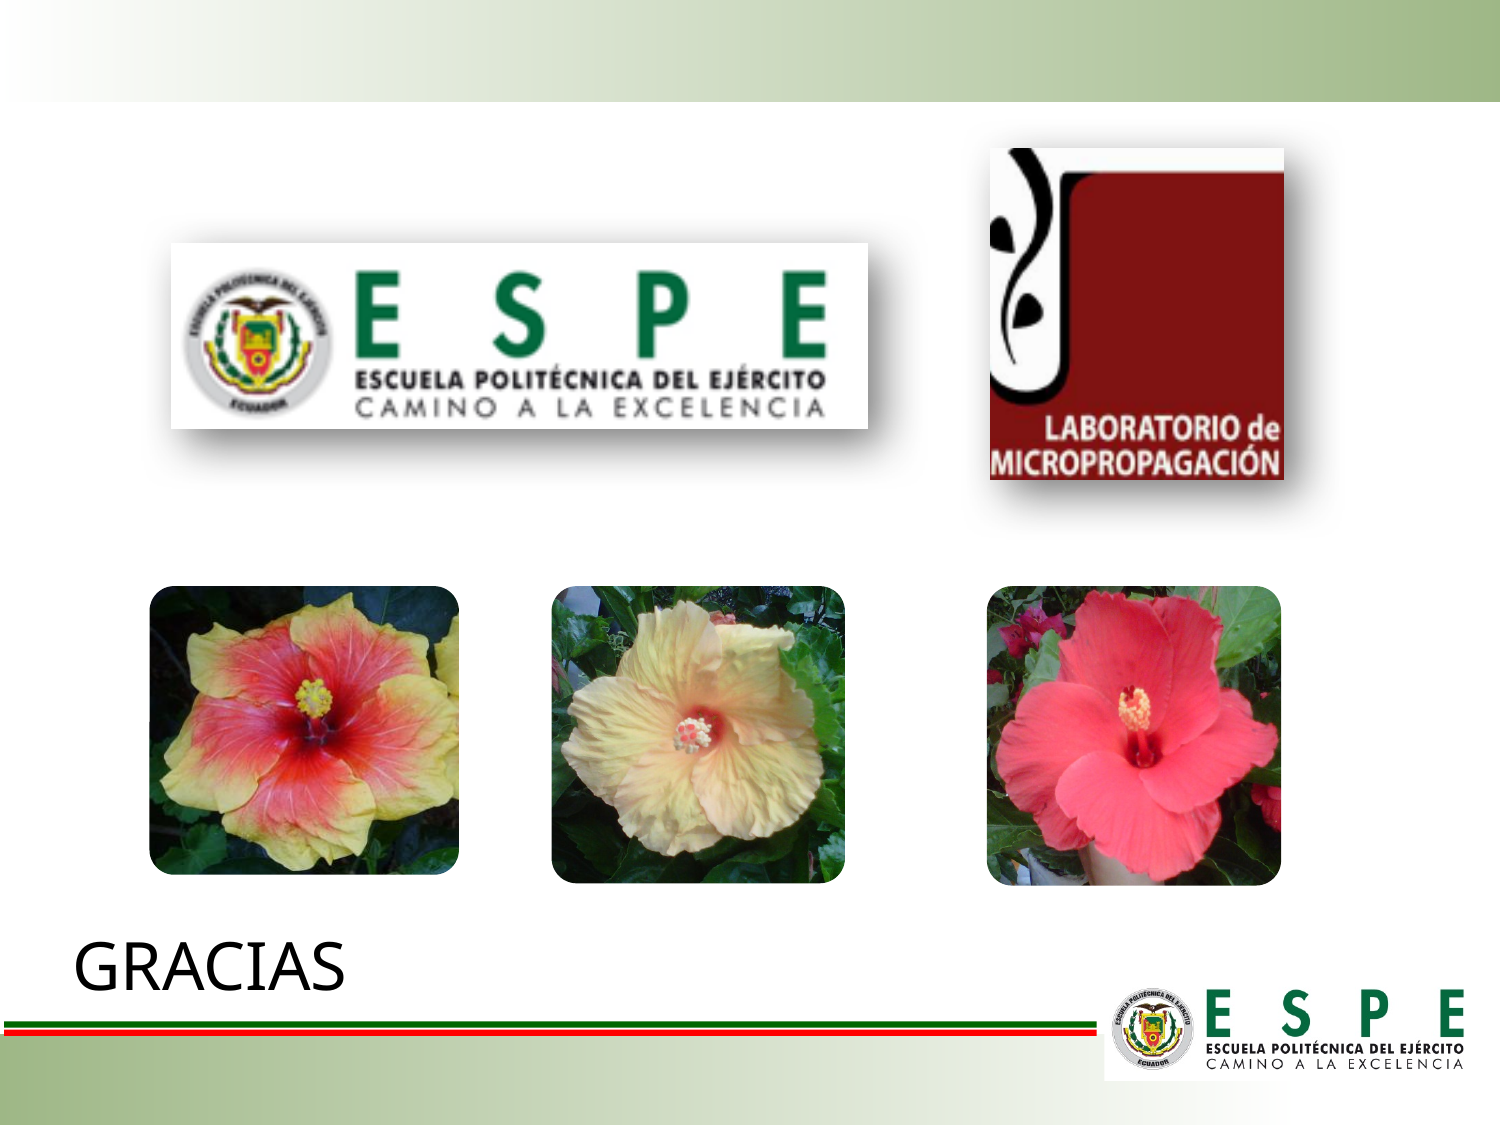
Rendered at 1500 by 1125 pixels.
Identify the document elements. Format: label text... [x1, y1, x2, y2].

picture [986, 585, 1282, 886]
text_box GRACIAS [57, 916, 459, 1012]
picture [551, 585, 846, 884]
picture [149, 585, 460, 875]
picture [171, 243, 868, 429]
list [990, 148, 1285, 481]
picture [1104, 976, 1483, 1081]
